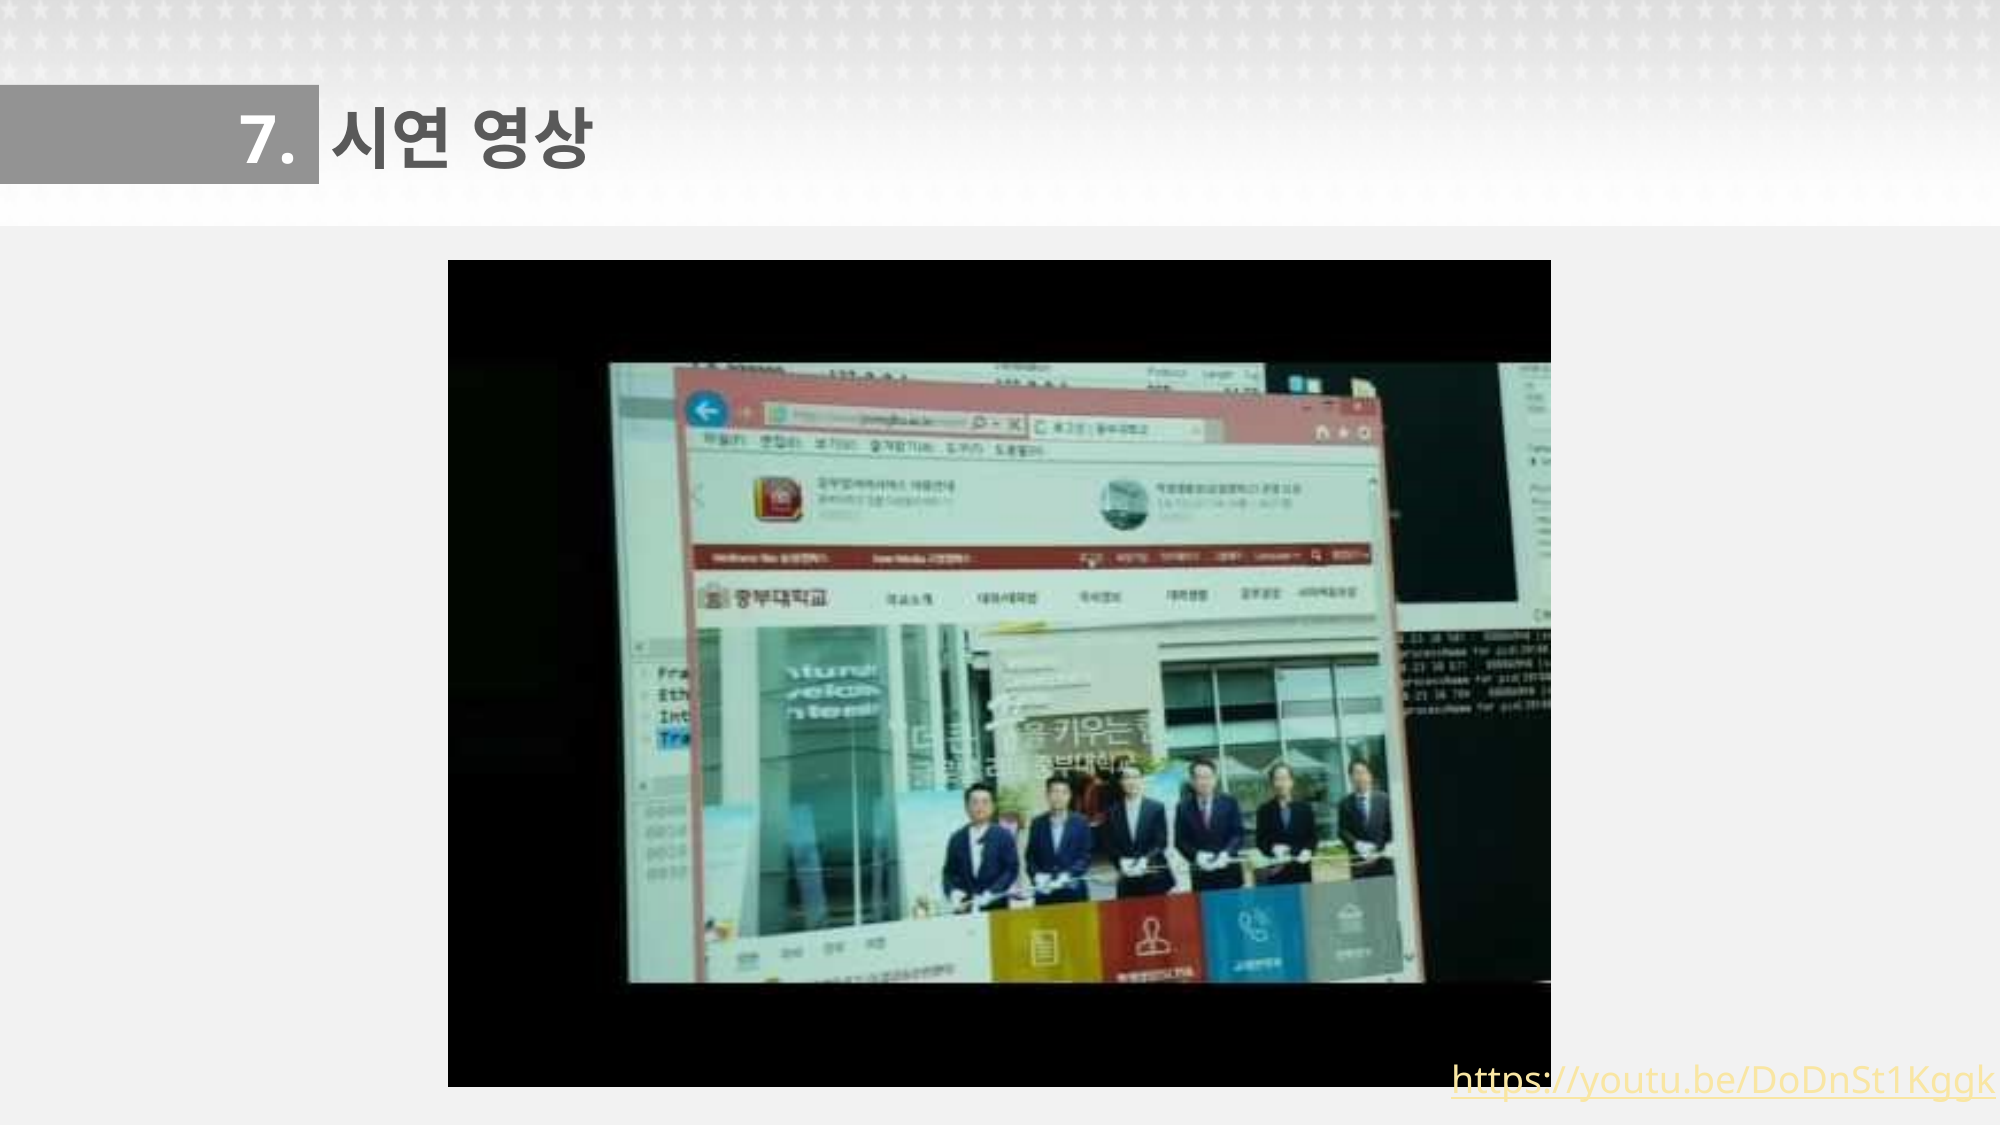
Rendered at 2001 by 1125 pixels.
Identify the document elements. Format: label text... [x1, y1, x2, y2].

text_box https://youtu.be/DoDnSt1Kggk [1436, 1048, 2000, 1125]
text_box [447, 259, 1551, 1088]
picture [0, 0, 2000, 226]
